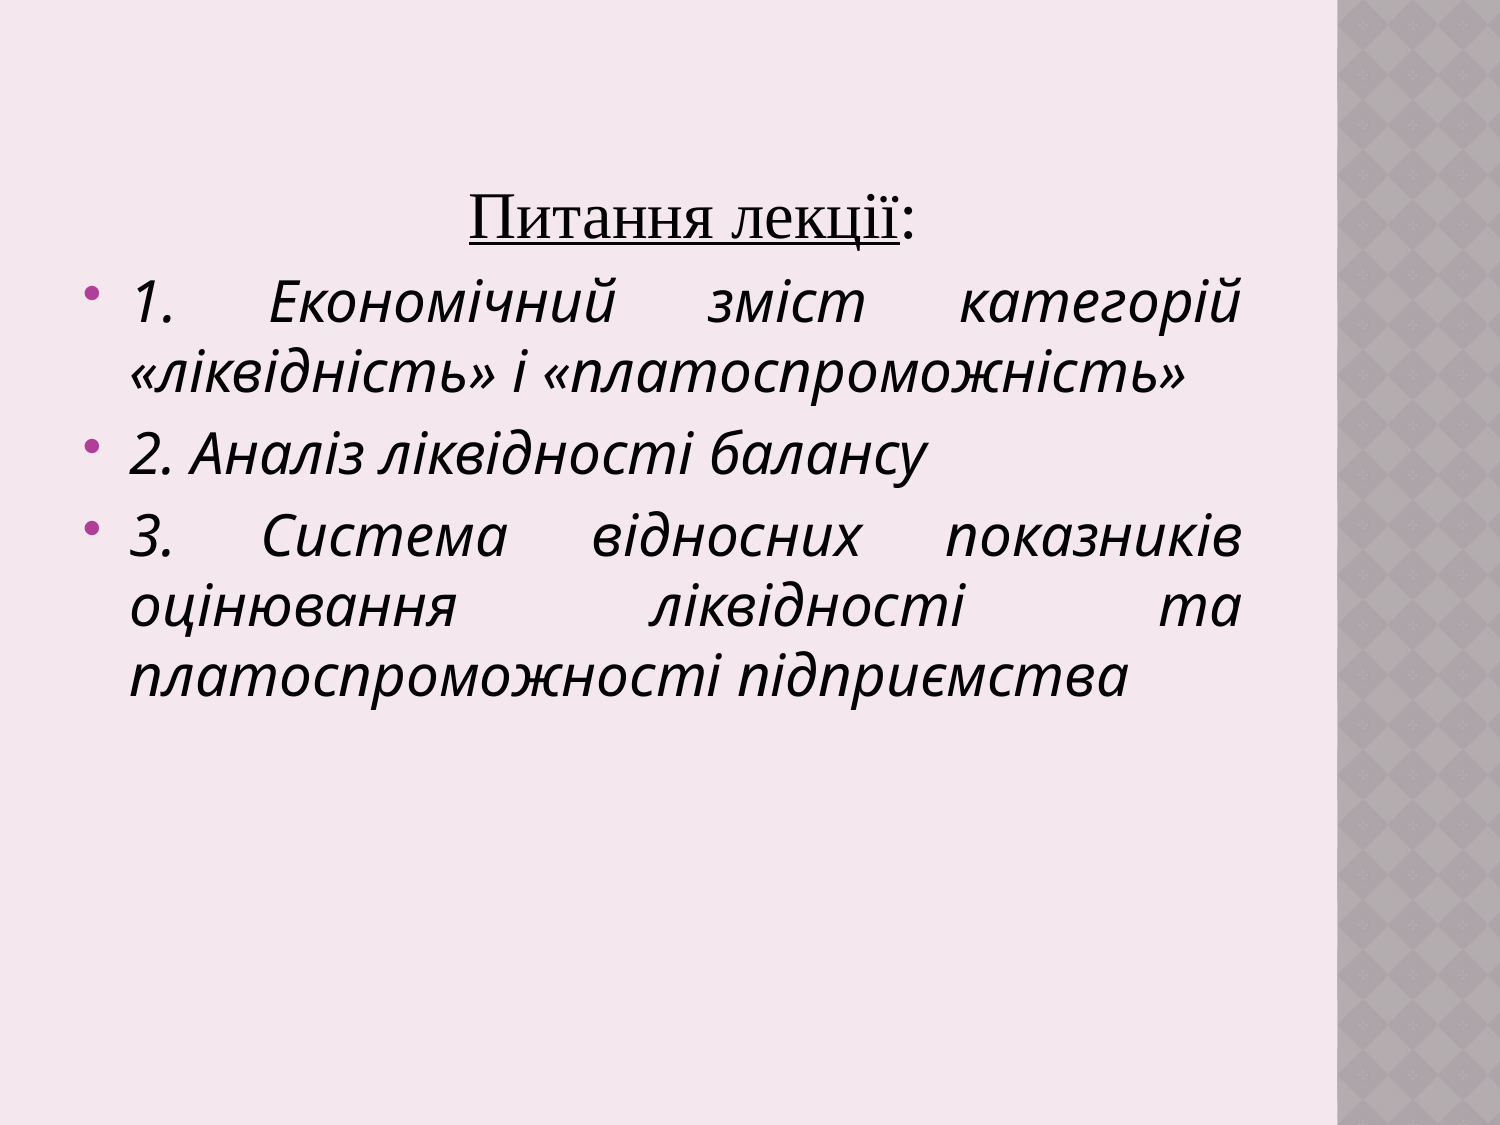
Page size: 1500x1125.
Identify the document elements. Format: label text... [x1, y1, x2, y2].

list Питання лекції: 1. Економічний зміст категорій «ліквідність» і «платоспроможність» 2. Аналіз ліквідності балансу 3. Система відносних показників оцінювання ліквідності та платоспроможності підприємства [70, 164, 1258, 938]
